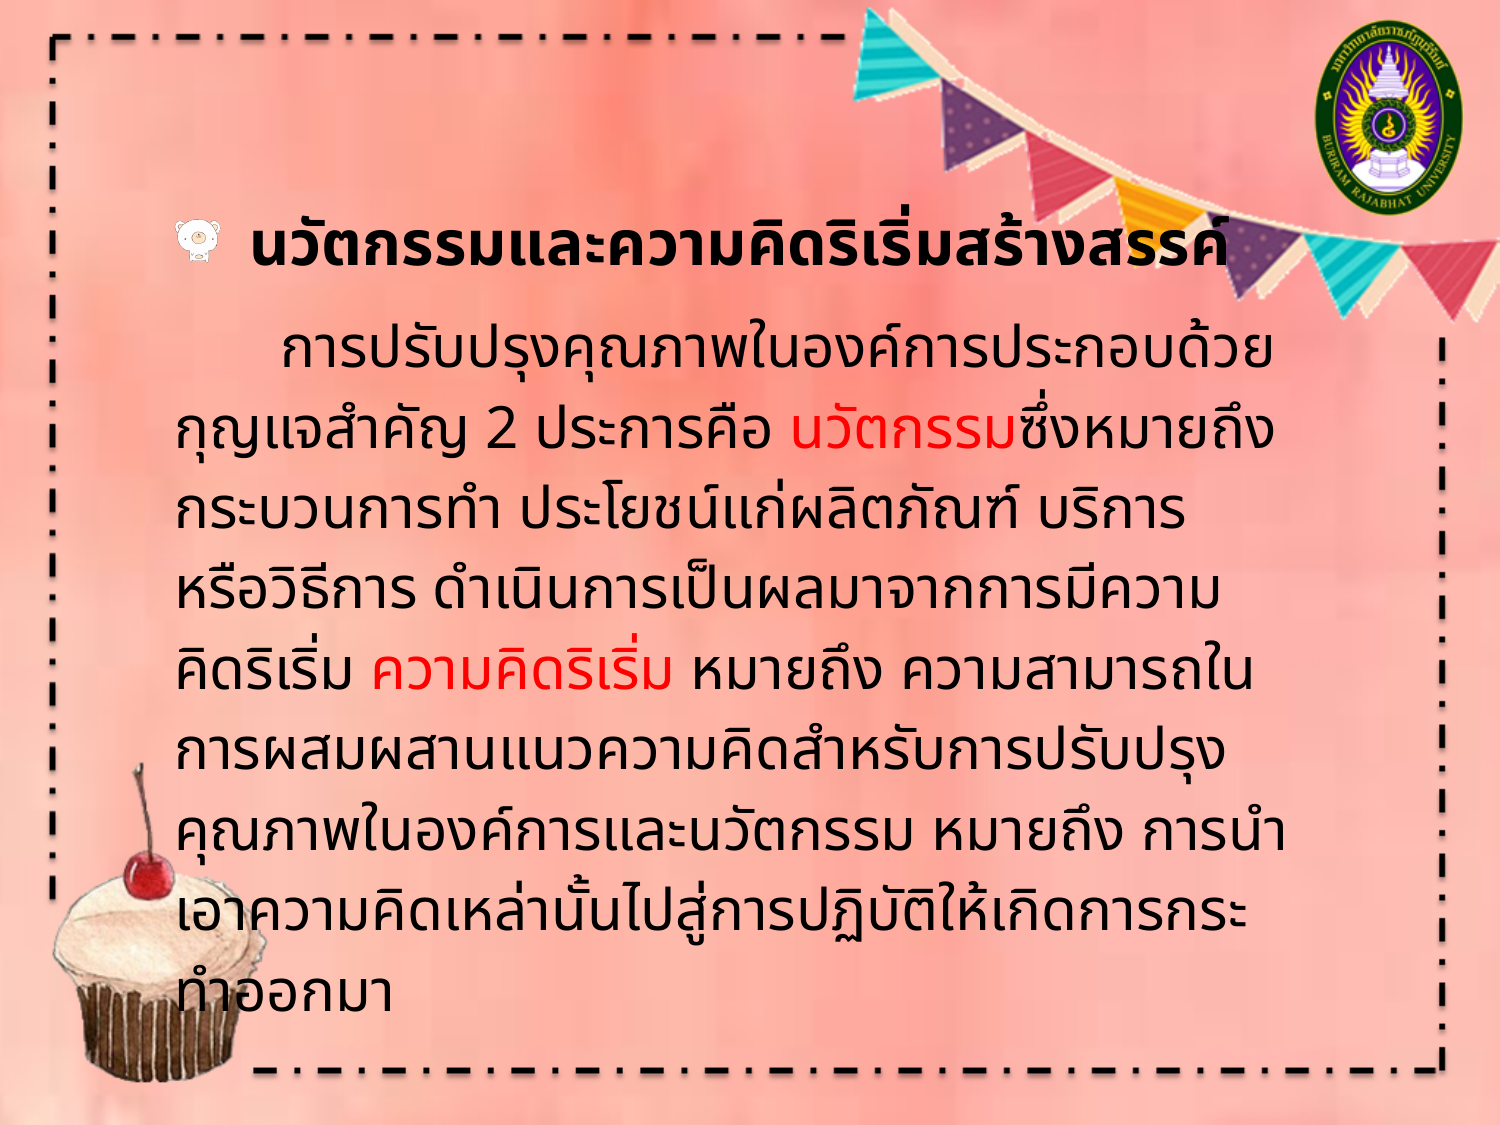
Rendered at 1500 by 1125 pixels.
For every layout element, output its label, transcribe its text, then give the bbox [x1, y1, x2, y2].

text_box นวัตกรรมและความคิดริเริ่มสร้างสรรค์ การปรับปรุงคุณภาพในองค์การประกอบด้วยกุญแจสำคัญ 2 ประการคือ นวัตกรรมซึ่งหมายถึง กระบวนการทำ ประโยชน์แก่ผลิตภัณฑ์ บริการ หรือวิธีการ ดำเนินการเป็นผลมาจากการมีความคิดริเริ่ม ความคิดริเริ่ม หมายถึง ความสามารถในการผสมผสานแนวความคิดสำหรับการปรับปรุงคุณภาพในองค์การและนวัตกรรม หมายถึง การนำเอาความคิดเหล่านั้นไปสู่การปฏิบัติให้เกิดการกระทำออกมา [159, 184, 1306, 1031]
picture [0, 0, 1500, 1125]
